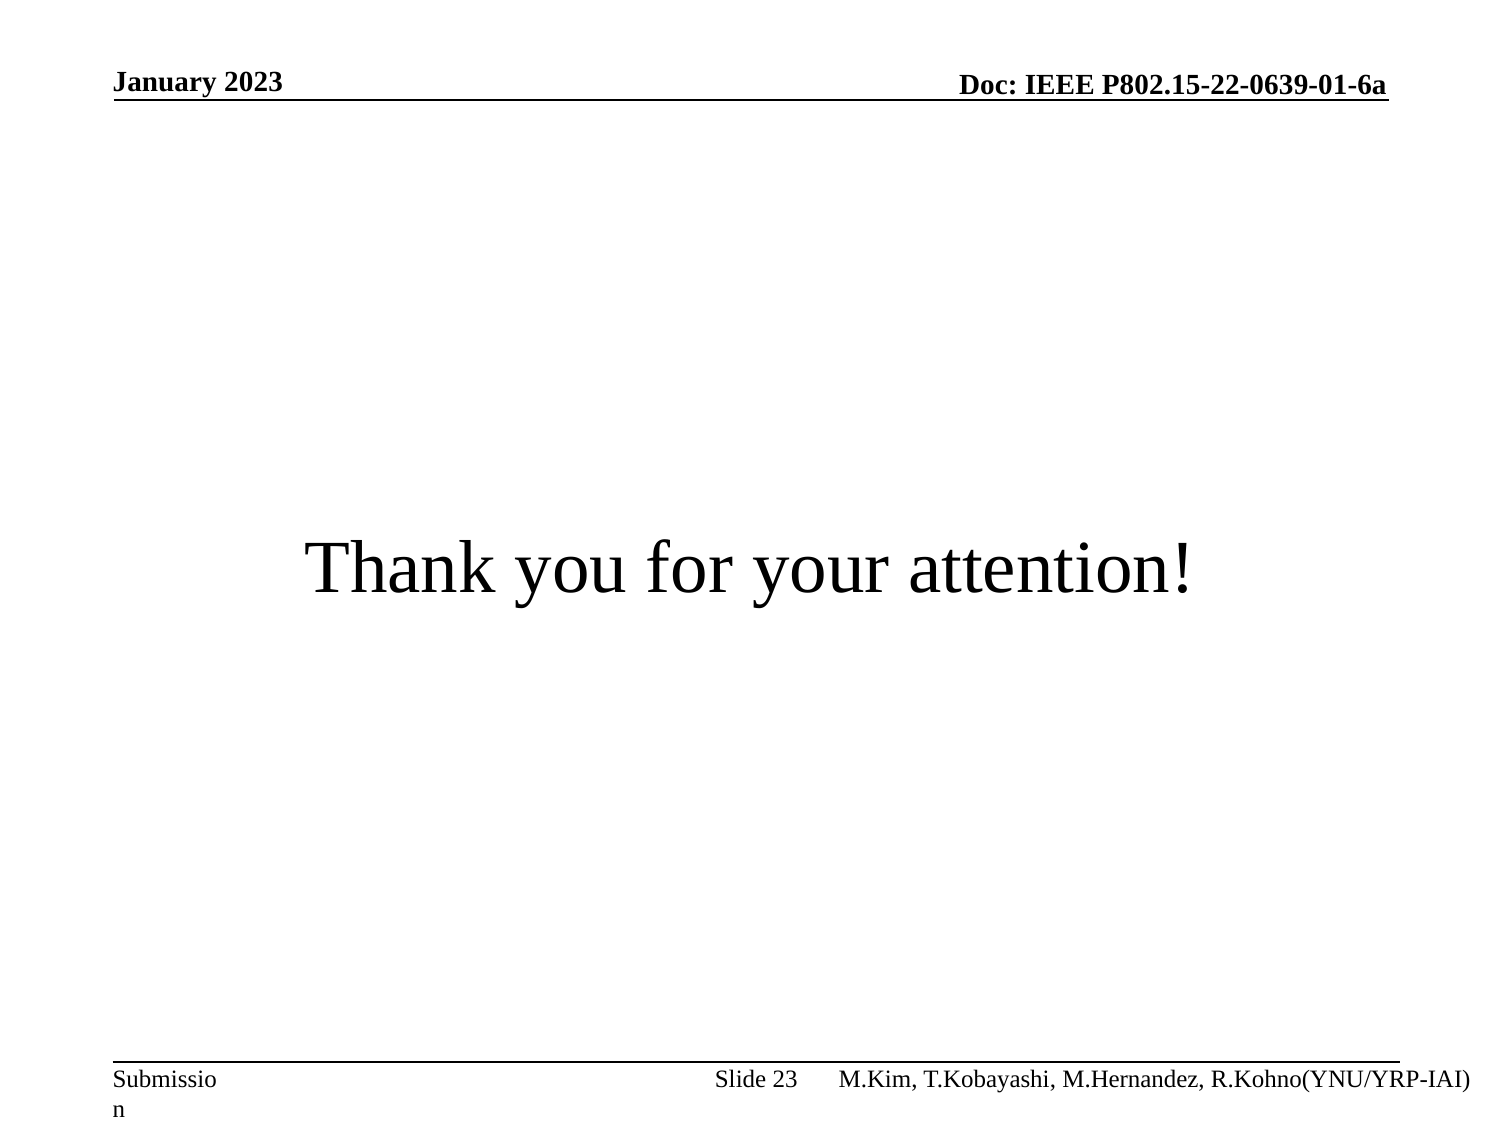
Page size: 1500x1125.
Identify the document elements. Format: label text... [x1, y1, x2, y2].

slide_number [112, 62, 375, 98]
title Thank you for your attention! [112, 474, 1388, 650]
footer M.Kim, T.Kobayashi, M.Hernandez, R.Kohno(YNU/YRP-IAI) [819, 1062, 1472, 1109]
slide_number Slide 23 [712, 1062, 801, 1093]
